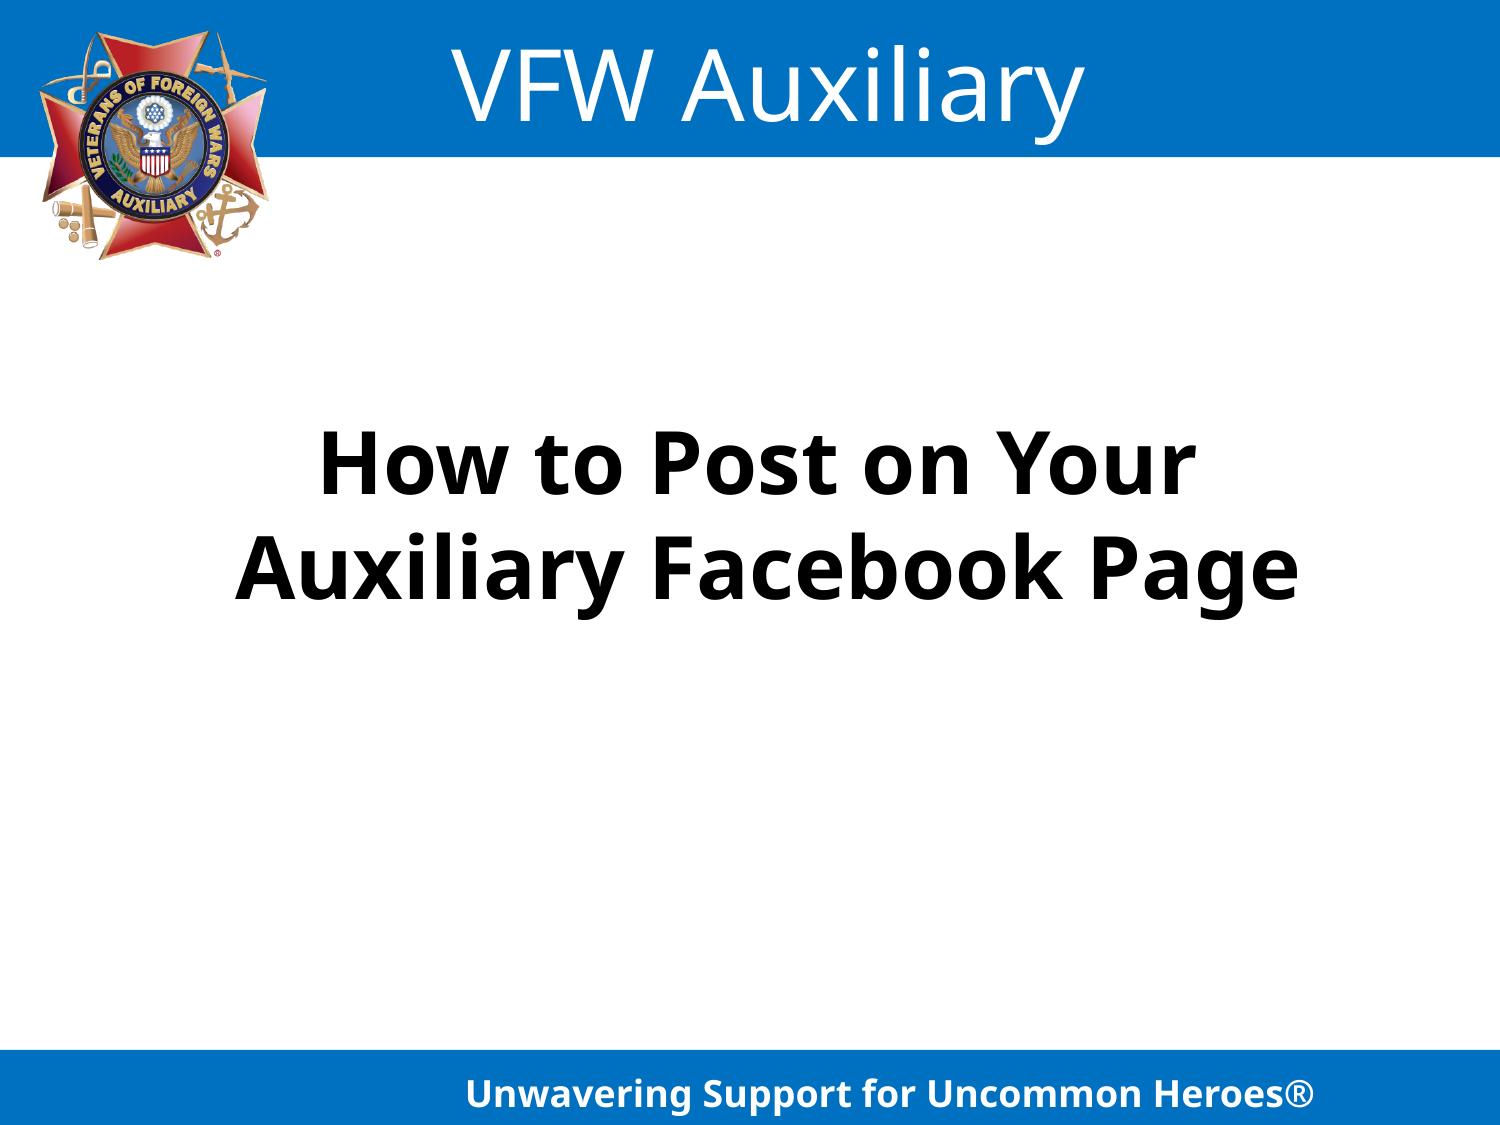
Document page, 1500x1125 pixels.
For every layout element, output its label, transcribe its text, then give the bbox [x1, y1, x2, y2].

text_box How to Post on Your Auxiliary Facebook Page [150, 399, 1388, 625]
picture [31, 14, 279, 275]
